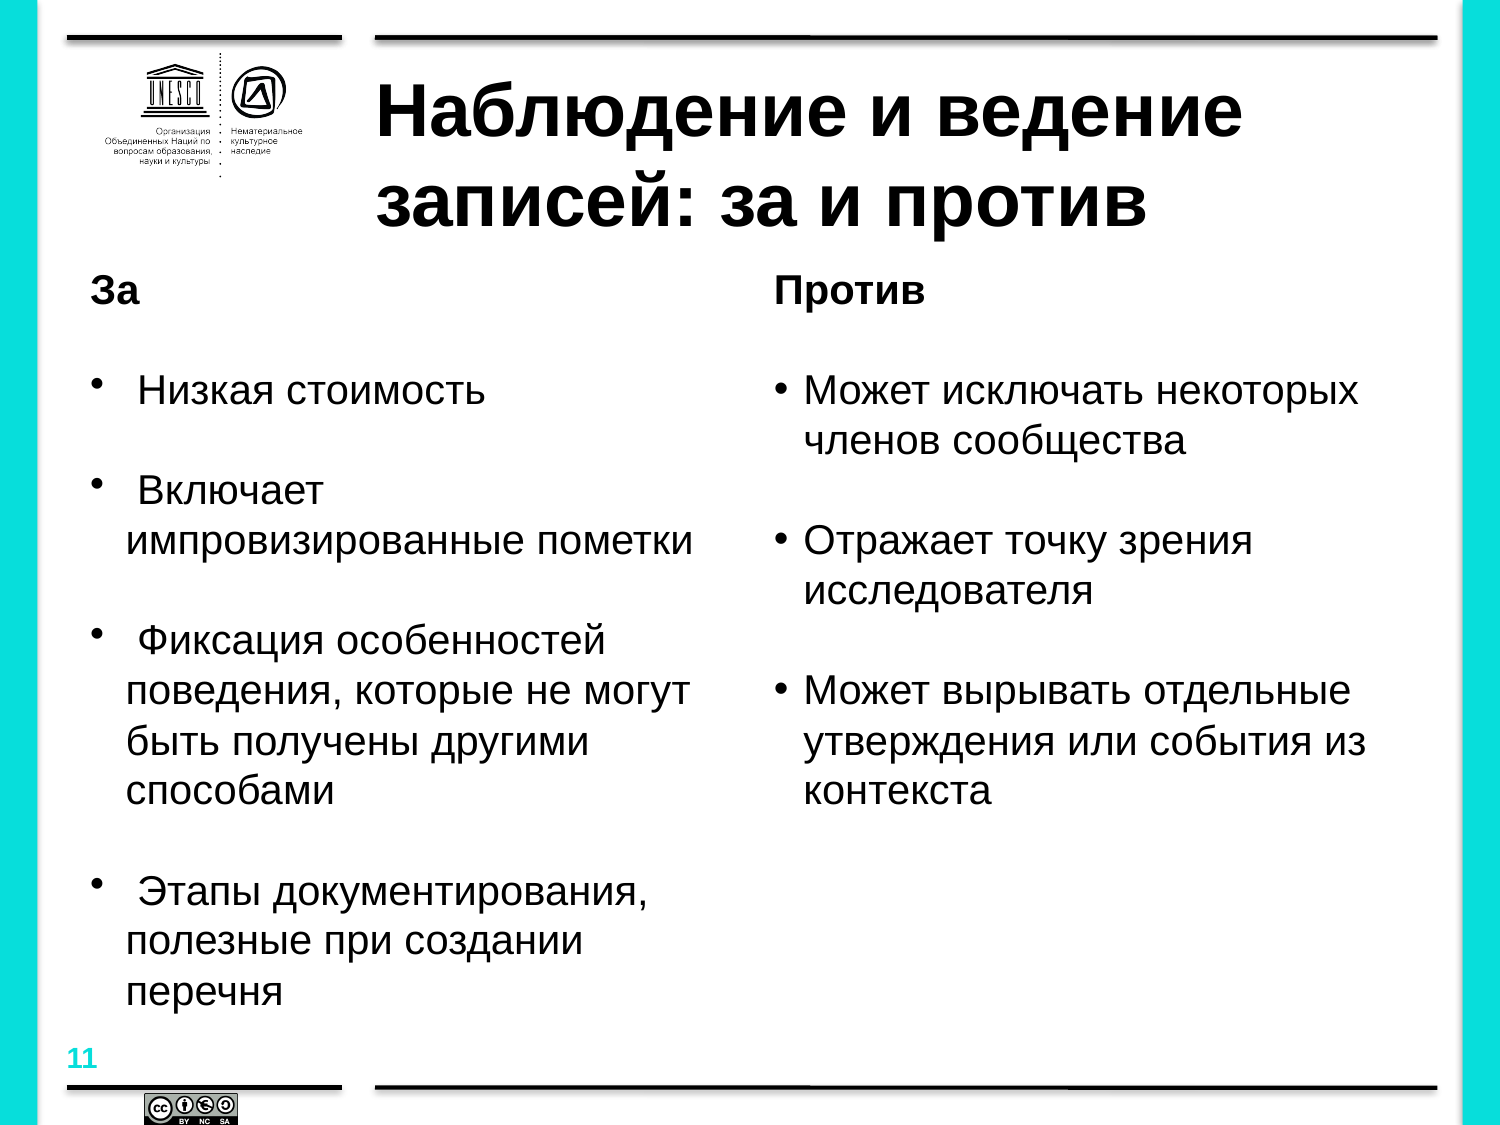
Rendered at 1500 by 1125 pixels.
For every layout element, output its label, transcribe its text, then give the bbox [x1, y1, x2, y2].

text_box Против Может исключать некоторых членов сообщества Отражает точку зрения исследователя Может вырывать отдельные утверждения или события из контекста [759, 255, 1424, 839]
picture [144, 1093, 238, 1125]
picture [96, 53, 313, 187]
title Наблюдение и ведение записей: за и против [375, 61, 1438, 244]
text_box За Низкая стоимость Включает импровизированные пометки Фиксация особенностей поведения, которые не могут быть получены другими способами Этапы документирования, полезные при создании перечня [75, 255, 740, 928]
